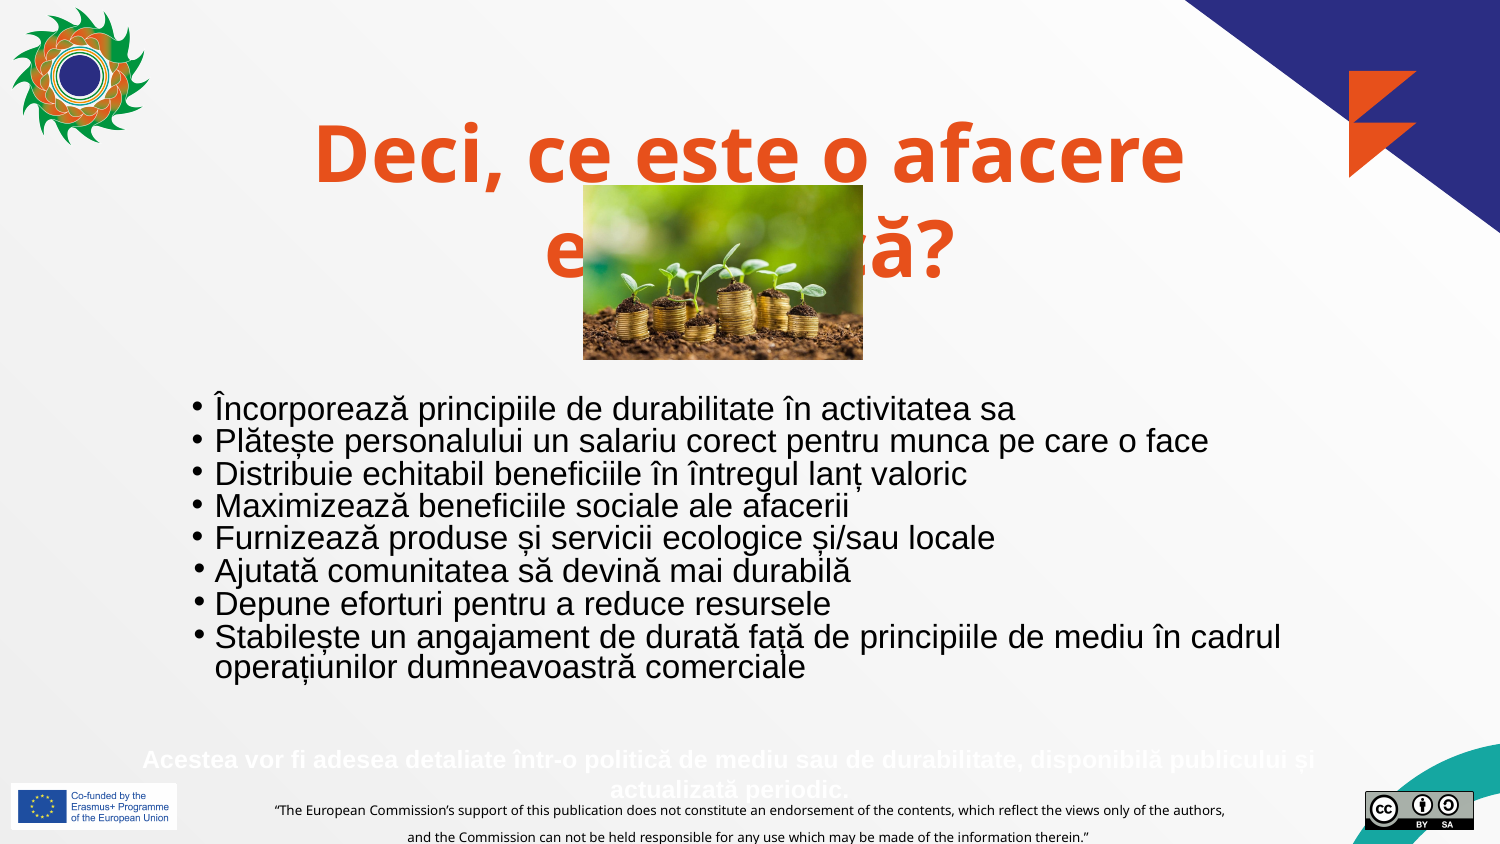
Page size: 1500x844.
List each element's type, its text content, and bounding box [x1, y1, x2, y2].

text_box Încorporează principiile de durabilitate în activitatea sa Plătește personalului un salariu corect pentru munca pe care o face Distribuie echitabil beneficiile în întregul lanț valoric Maximizează beneficiile sociale ale afacerii Furnizează produse și servicii ecologice și/sau locale Ajutată comunitatea să devină mai durabilă Depune eforturi pentru a reduce resursele Stabilește un angajament de durată față de principiile de mediu în cadrul operațiunilor dumneavoastră comerciale [77, 187, 1384, 777]
title Deci, ce este o afacere ecologică? [116, 88, 1383, 187]
picture [583, 185, 863, 360]
picture [10, 783, 177, 830]
picture [1365, 791, 1474, 830]
picture [11, 6, 151, 147]
text_box Acestea vor fi adesea detaliate într-o politică de mediu sau de durabilitate, disponibilă publicului și actualizată periodic. [77, 736, 1383, 812]
